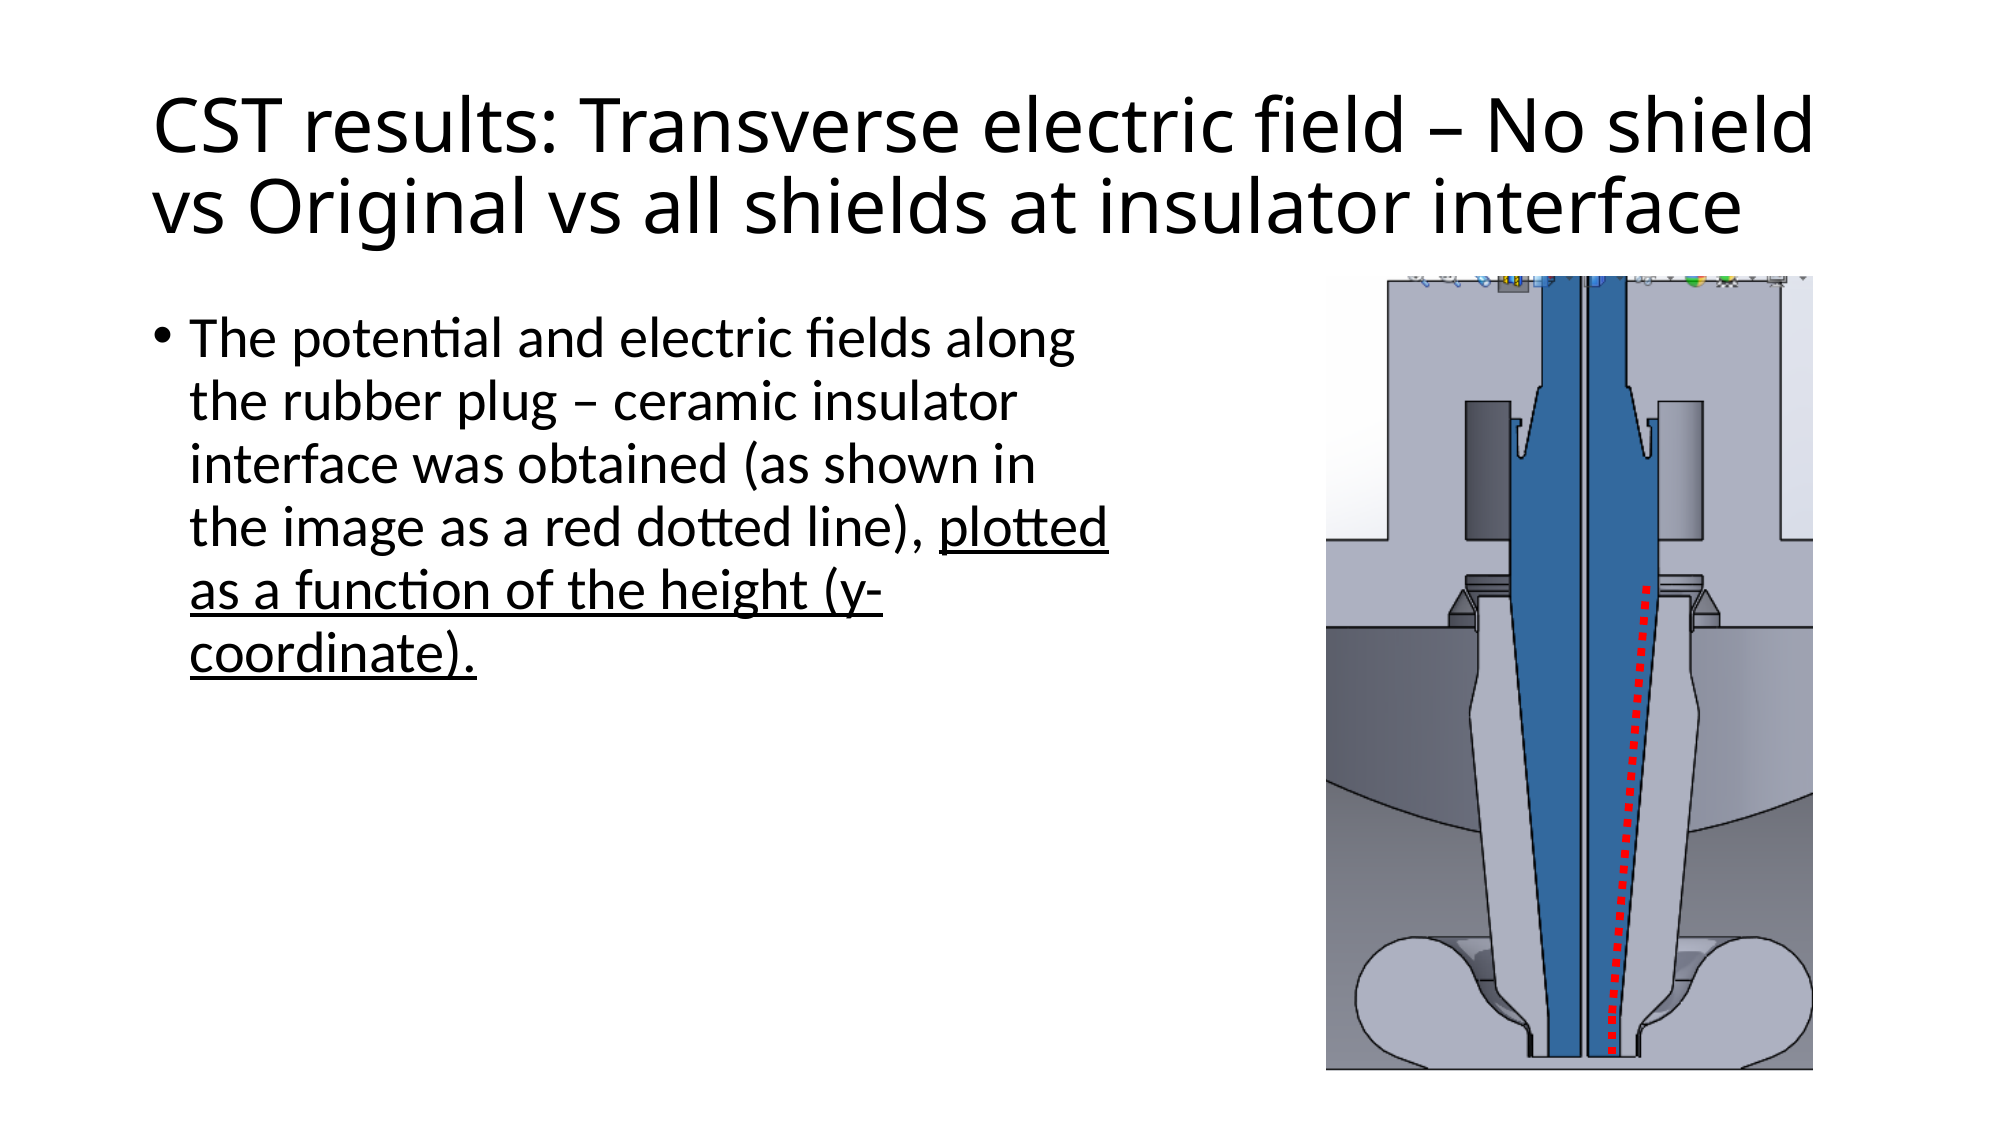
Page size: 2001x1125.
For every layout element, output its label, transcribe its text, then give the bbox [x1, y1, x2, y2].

list The potential and electric fields along the rubber plug – ceramic insulator interface was obtained (as shown in the image as a red dotted line), plotted as a function of the height (y-coordinate). [137, 299, 1129, 1014]
picture [1325, 276, 1813, 1071]
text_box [1612, 579, 1648, 1014]
title CST results: Transverse electric field – No shield vs Original vs all shields at insulator interface [137, 59, 1863, 278]
